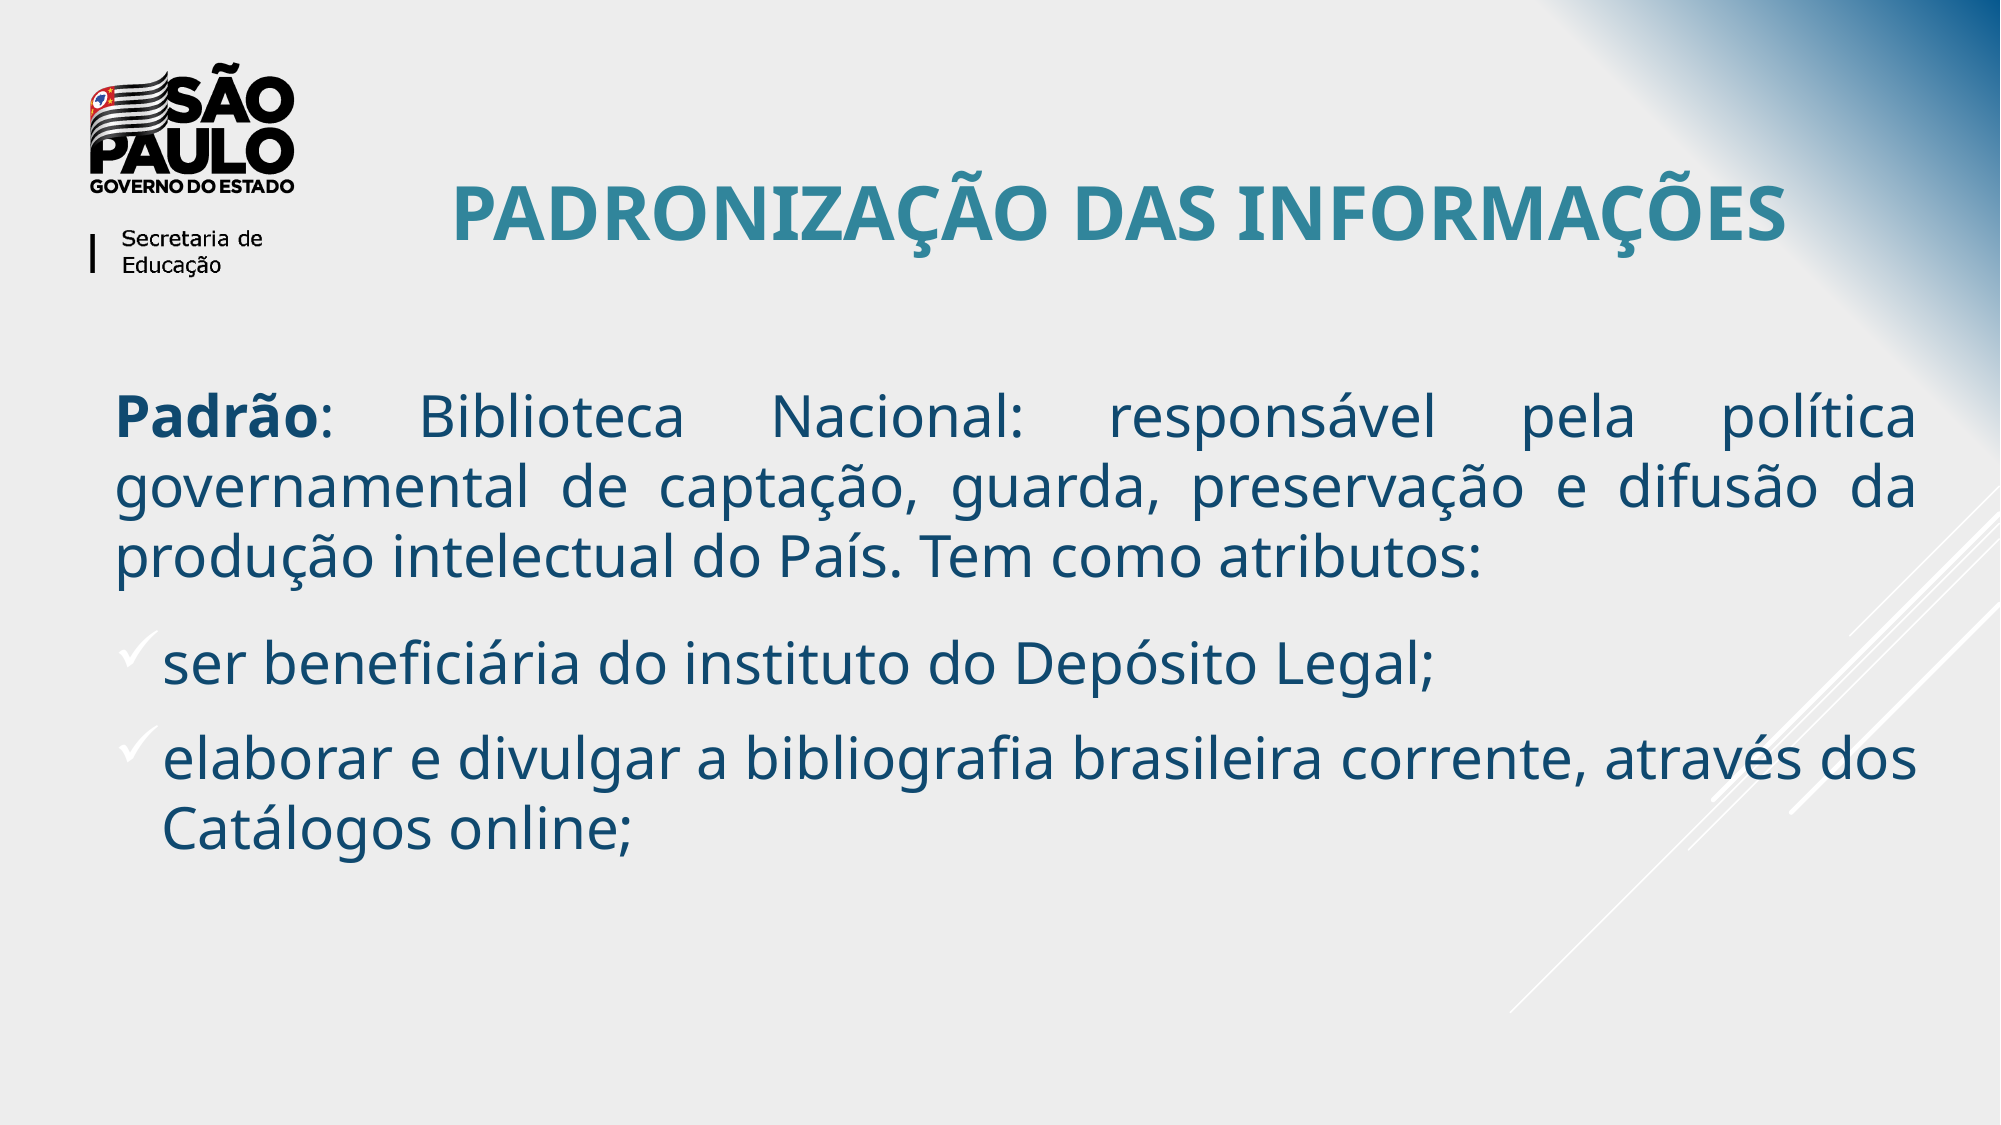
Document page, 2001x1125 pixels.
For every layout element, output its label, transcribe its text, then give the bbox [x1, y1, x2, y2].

list Padrão: Biblioteca Nacional: responsável pela política governamental de captação, guarda, preservação e difusão da produção intelectual do País. Tem como atributos: ser beneficiária do instituto do Depósito Legal; elaborar e divulgar a bibliografia brasileira corrente, através dos Catálogos online; [99, 371, 1934, 1125]
picture [89, 209, 289, 279]
text_box PADRONIZAÇÃO DAS INFORMAÇÕES [287, 158, 1952, 466]
picture [89, 62, 309, 208]
